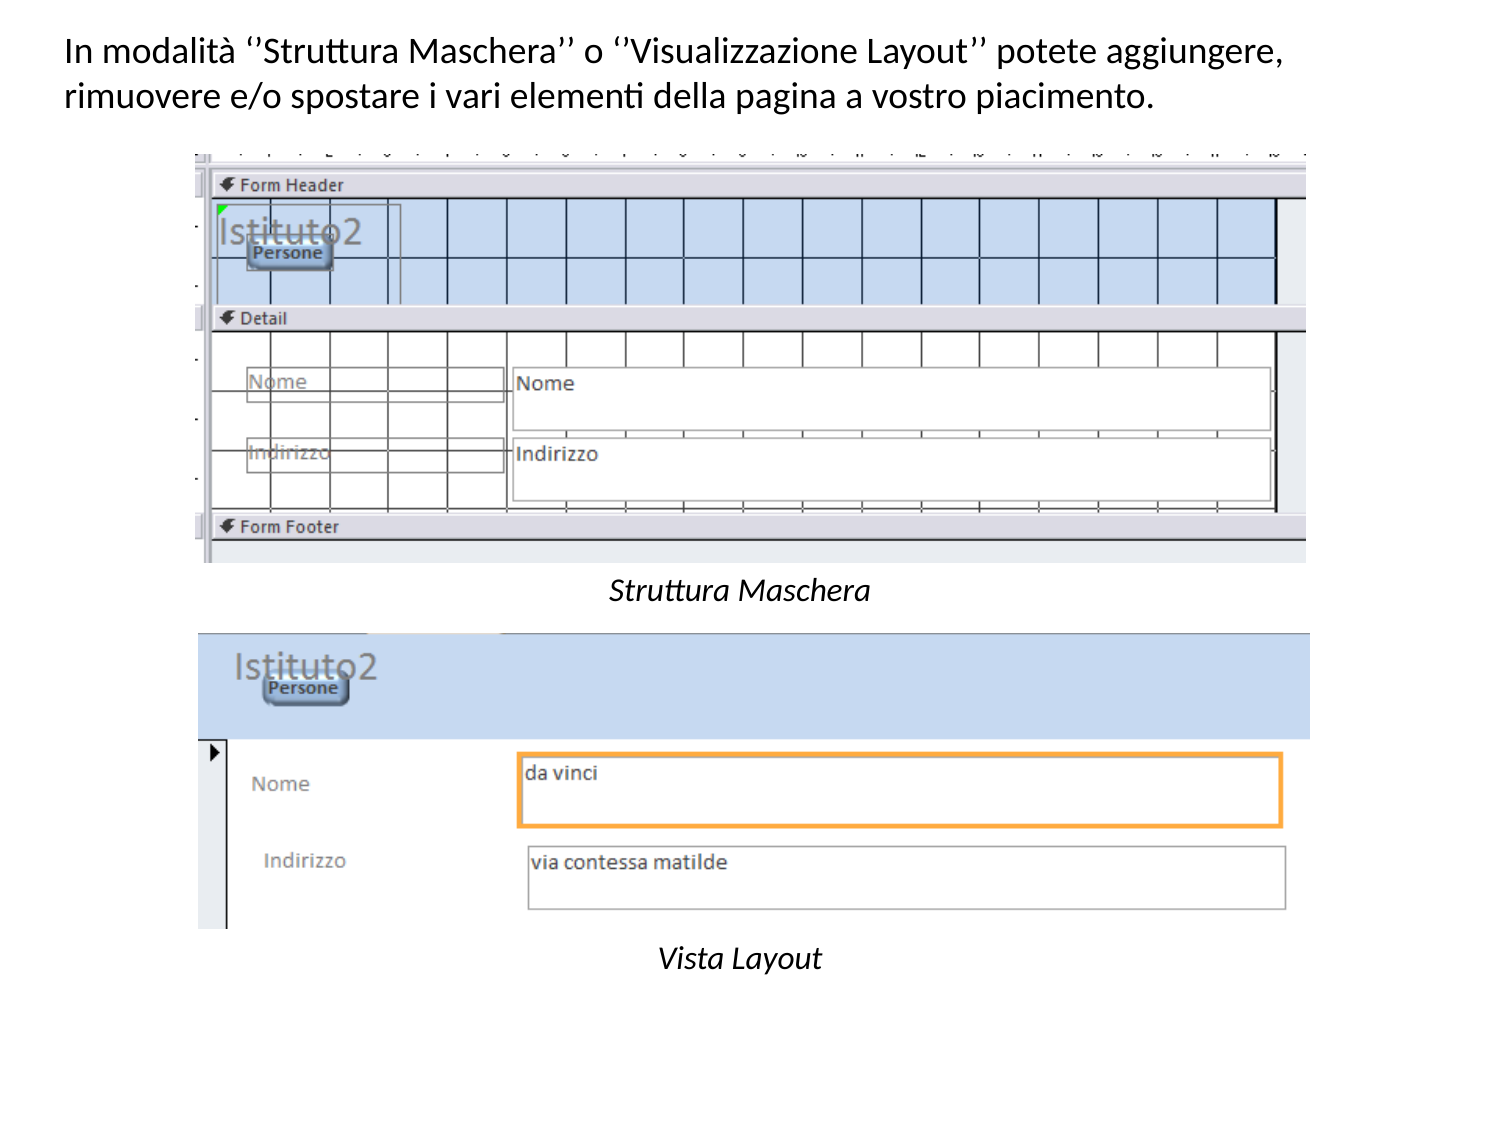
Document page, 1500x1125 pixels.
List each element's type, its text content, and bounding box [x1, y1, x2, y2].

picture [198, 633, 1310, 929]
picture [195, 154, 1306, 563]
text_box In modalità ‘’Struttura Maschera’’ o ‘’Visualizzazione Layout’’ potete aggiungere, rimuovere e/o spostare i vari elementi della pagina a vostro piacimento. [49, 18, 1459, 124]
text_box Struttura Maschera [594, 572, 887, 616]
text_box Vista Layout [642, 938, 838, 984]
